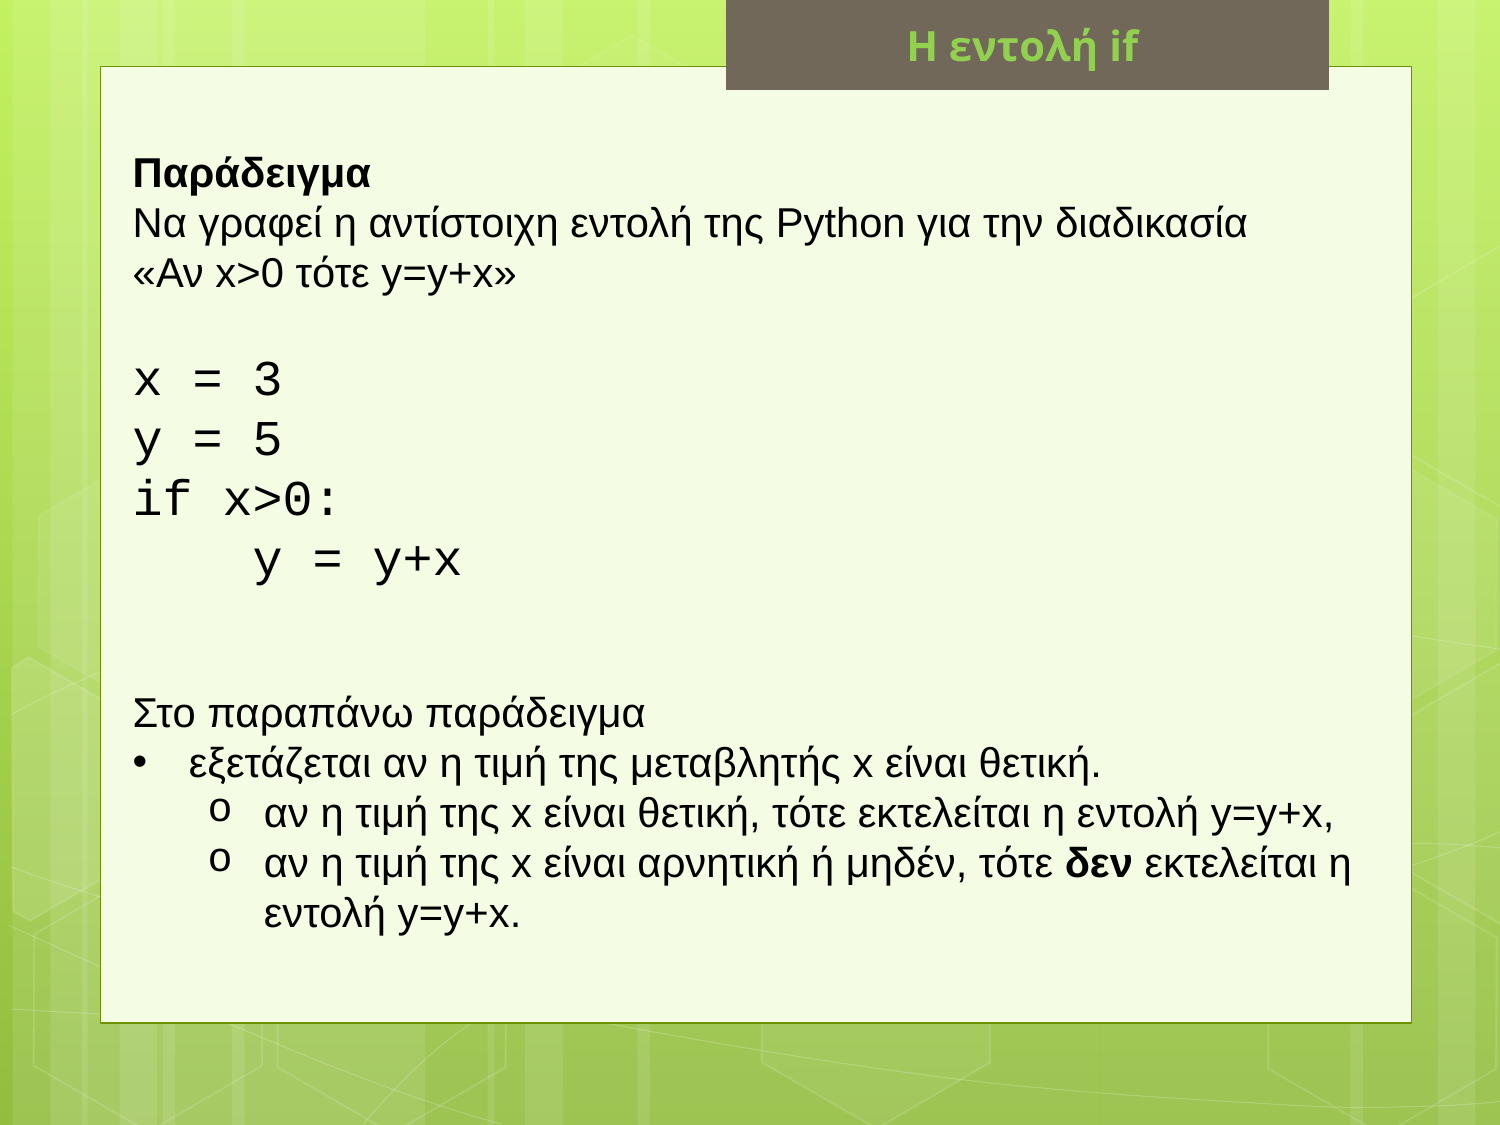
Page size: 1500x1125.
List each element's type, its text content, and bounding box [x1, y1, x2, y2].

text_box H εντολή if [725, 0, 1330, 91]
text_box Παράδειγμα Να γραφεί η αντίστοιχη εντολή της Python για την διαδικασία «Αν x>0 τότε y=y+x» x = 3 y = 5 if x>0: y = y+x Στο παραπάνω παράδειγμα εξετάζεται αν η τιμή της μεταβλητής x είναι θετική. αν η τιμή της x είναι θετική, τότε εκτελείται η εντολή y=y+x, αν η τιμή της x είναι αρνητική ή μηδέν, τότε δεν εκτελείται η εντολή y=y+x. [117, 138, 1394, 944]
text_box [99, 65, 1413, 1024]
